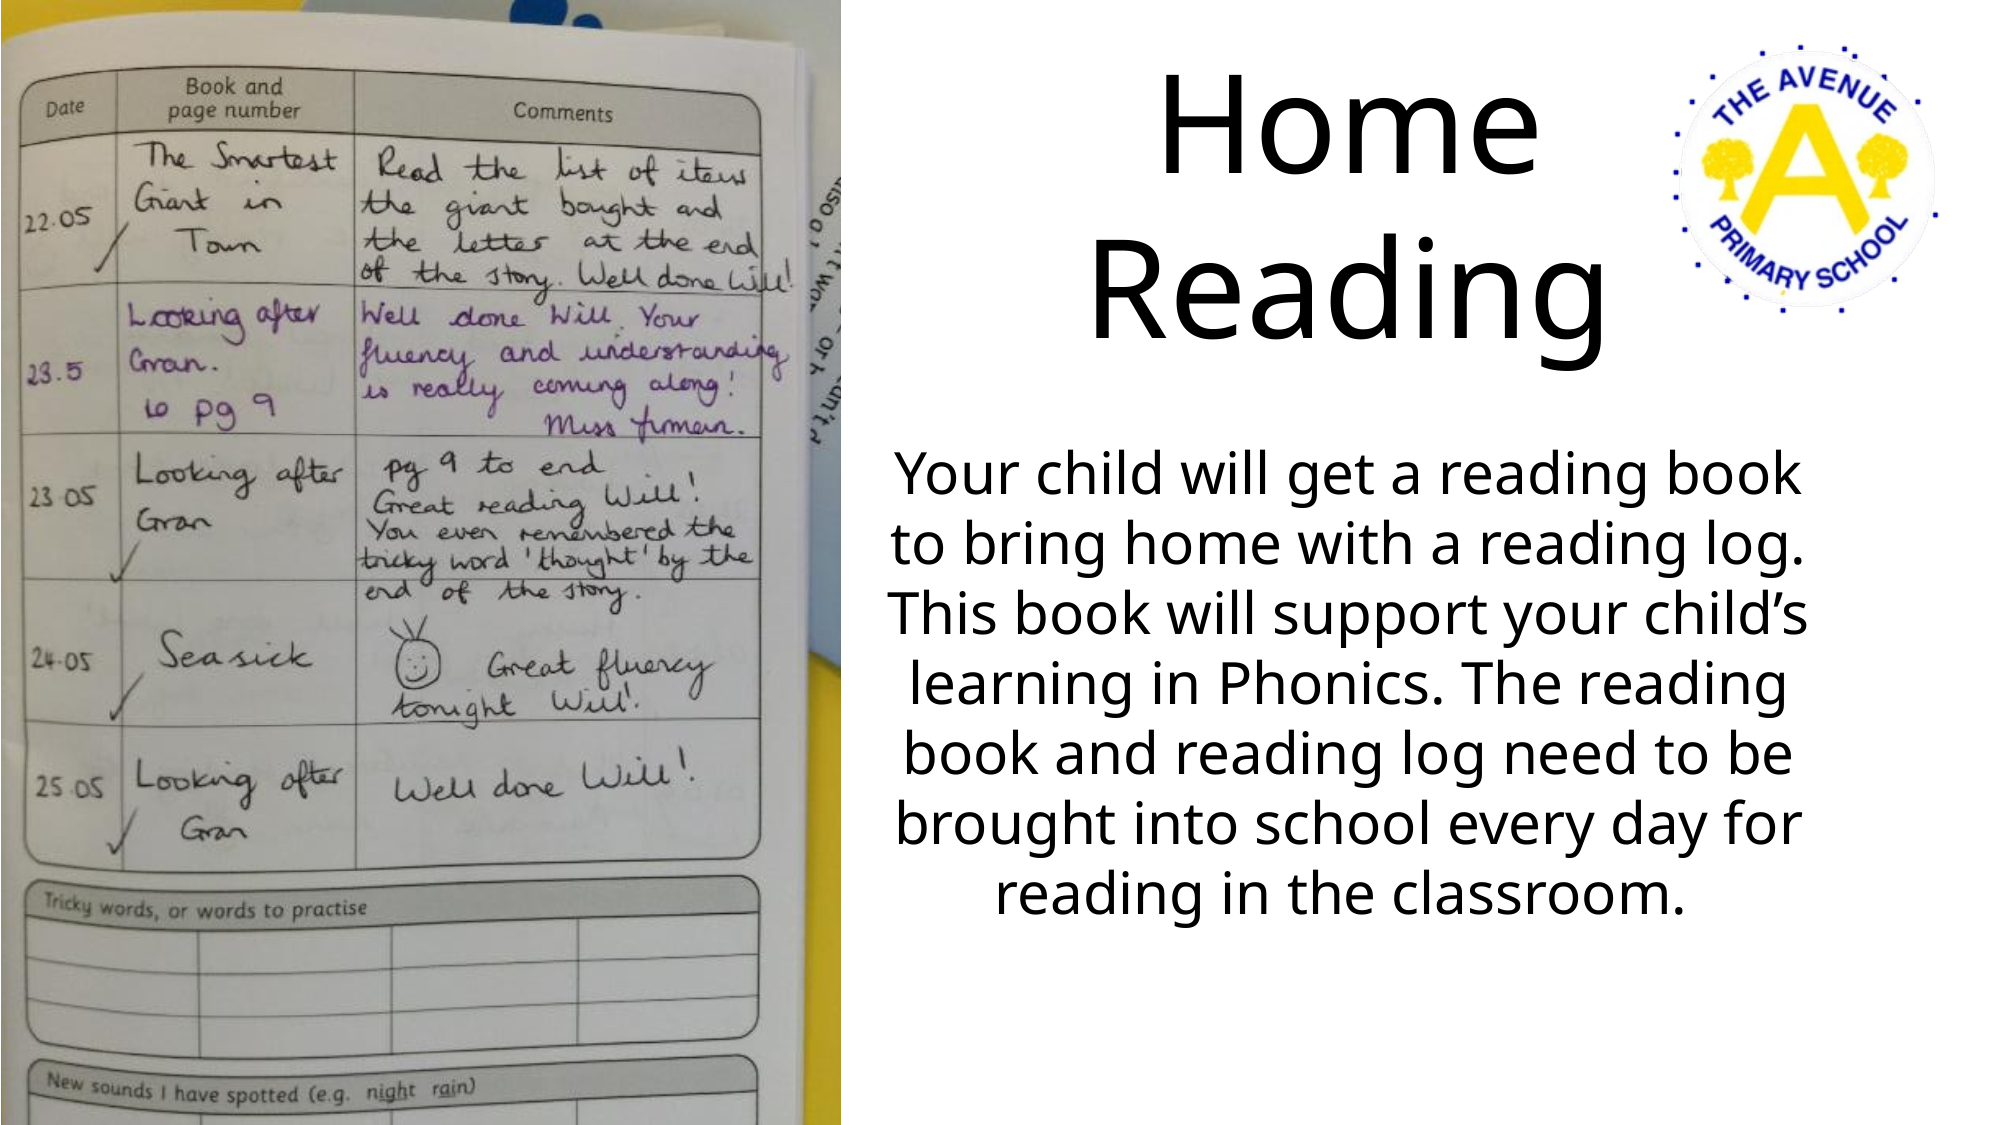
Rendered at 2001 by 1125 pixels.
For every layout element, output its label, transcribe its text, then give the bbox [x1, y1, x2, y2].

picture [1658, 28, 1954, 329]
picture [0, 1, 983, 1125]
text_box Home Reading Your child will get a reading book to bring home with a reading log. This book will support your child’s learning in Phonics. The reading book and reading log need to be brought into school every day for reading in the classroom. [868, 28, 1829, 1114]
